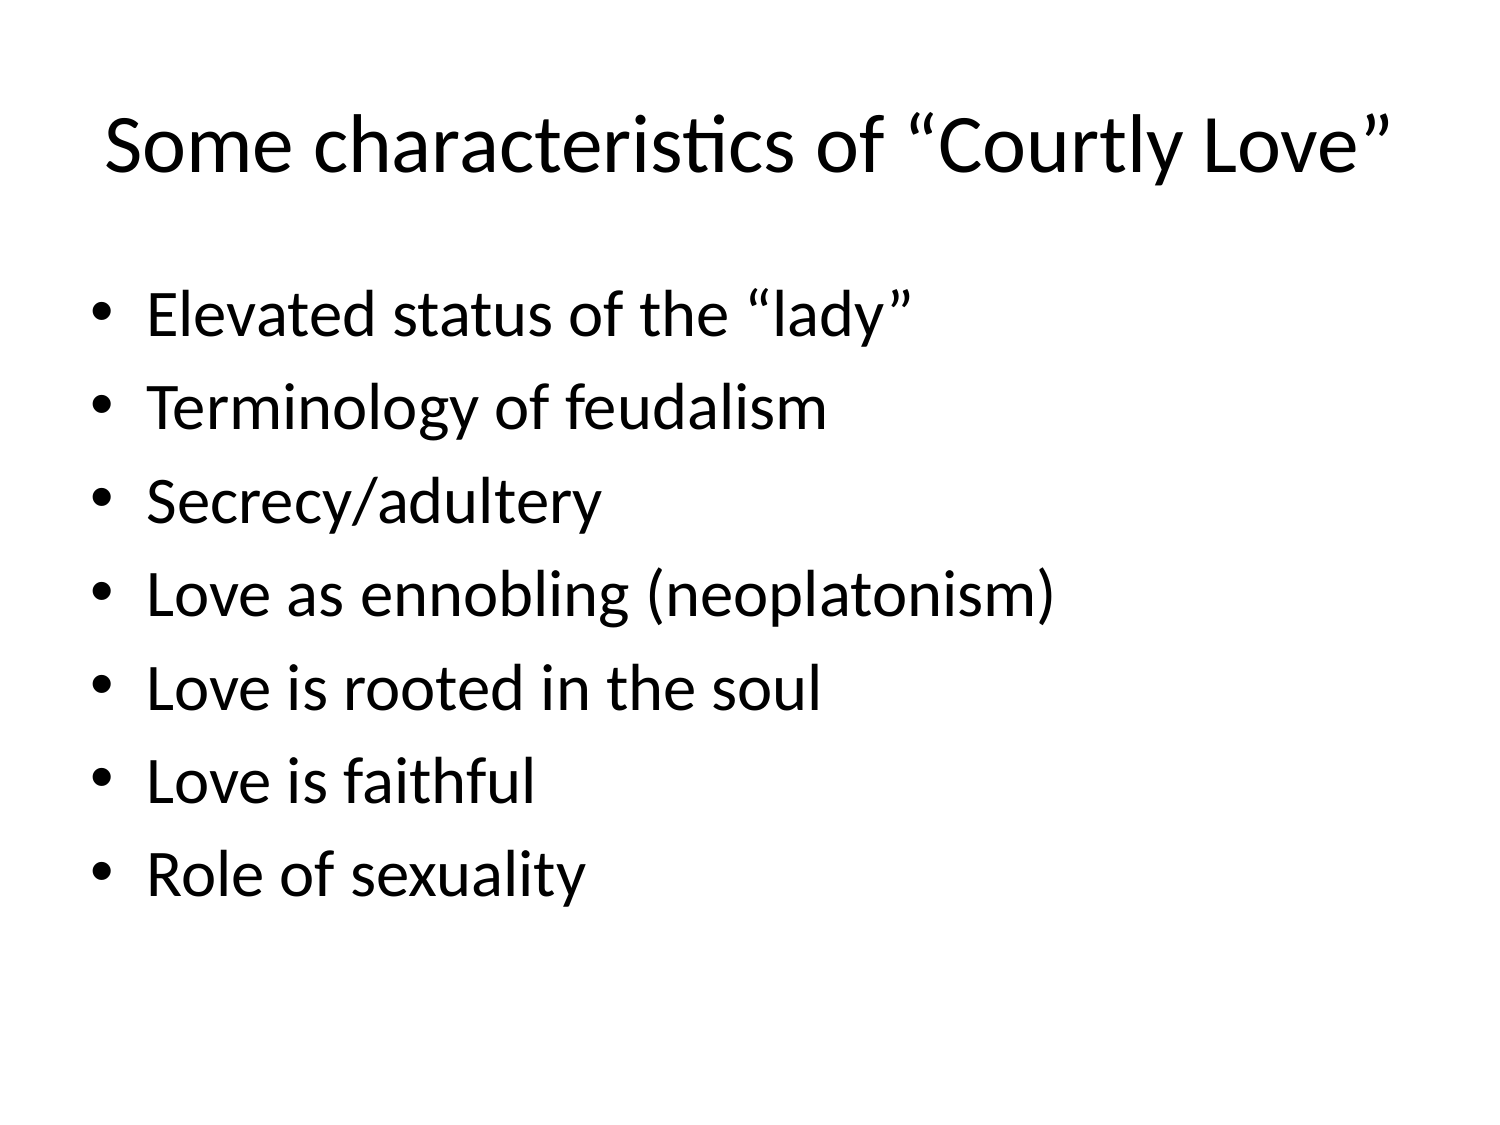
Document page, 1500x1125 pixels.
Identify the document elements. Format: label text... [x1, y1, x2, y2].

list Elevated status of the “lady” Terminology of feudalism Secrecy/adultery Love as ennobling (neoplatonism) Love is rooted in the soul Love is faithful Role of sexuality [75, 262, 1425, 1005]
title Some characteristics of “Courtly Love” [75, 45, 1425, 233]
